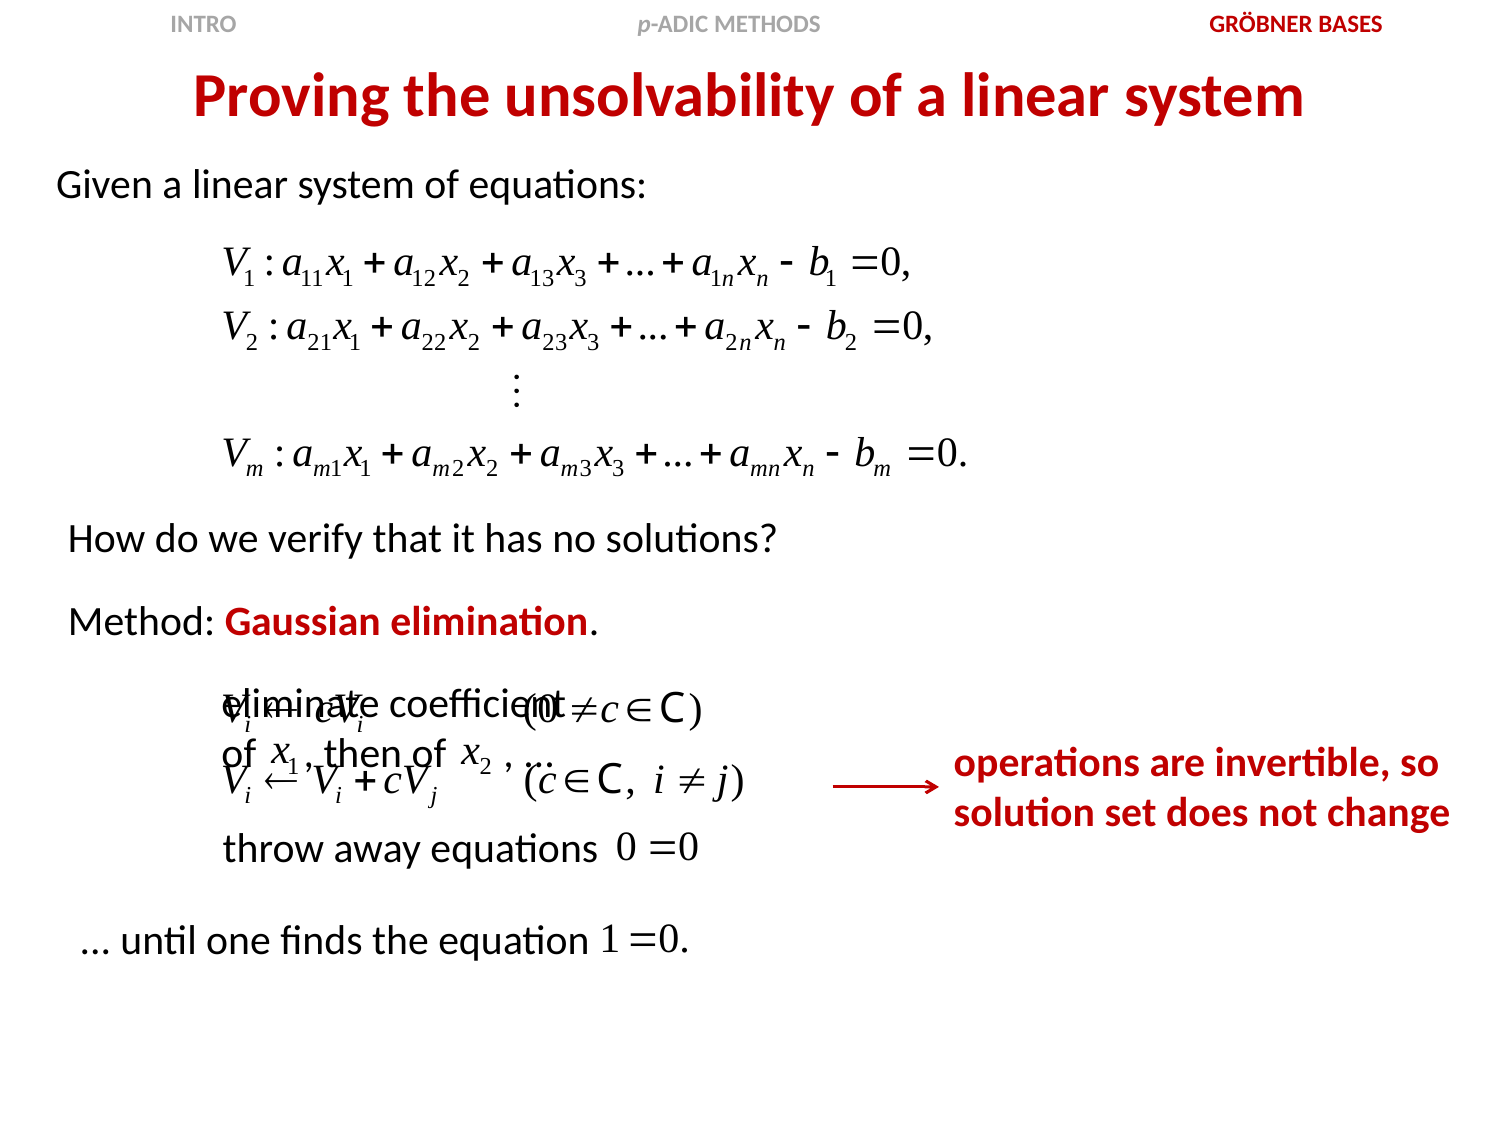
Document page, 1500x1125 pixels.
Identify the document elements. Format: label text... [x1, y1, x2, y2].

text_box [52, 585, 1471, 971]
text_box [602, 680, 710, 744]
text_box Proving the unsolvability of a linear system [0, 46, 1500, 137]
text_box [207, 812, 811, 879]
text_box INTRO [0, 0, 408, 45]
text_box p-ADIC METHODS [525, 0, 933, 45]
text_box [206, 668, 597, 786]
text_box Given a linear system of equations: [41, 149, 1447, 214]
text_box How do we verify that it has no solutions? [53, 503, 1459, 569]
text_box GRÖBNER BASES [1092, 0, 1500, 45]
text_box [832, 727, 1477, 845]
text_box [218, 234, 973, 486]
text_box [218, 751, 752, 811]
